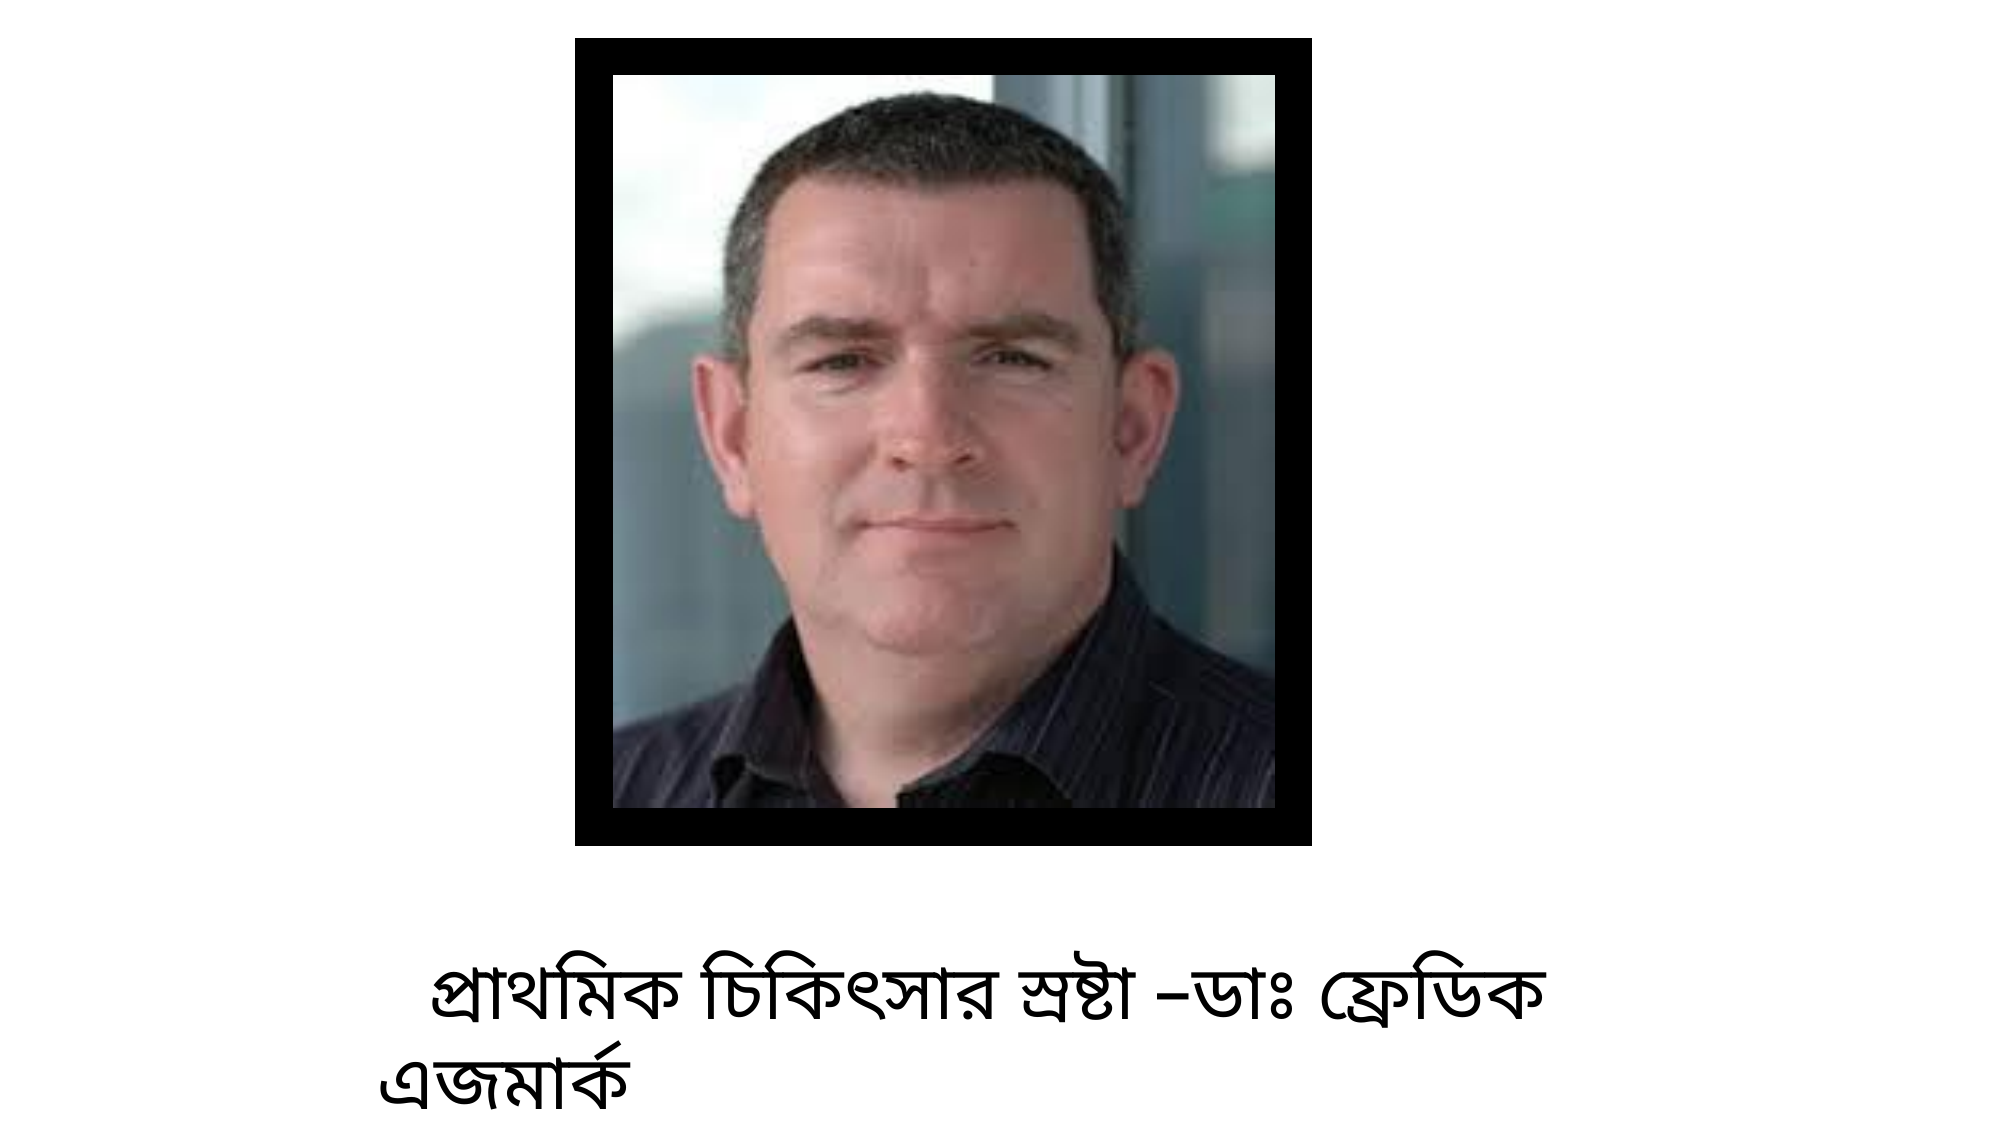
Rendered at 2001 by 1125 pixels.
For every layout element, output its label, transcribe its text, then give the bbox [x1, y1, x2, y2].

picture [612, 74, 1275, 809]
text_box প্রাথমিক চিকিৎসার স্রষ্টা –ডাঃ ফ্রেডিক এজমার্ক [362, 937, 1588, 1125]
